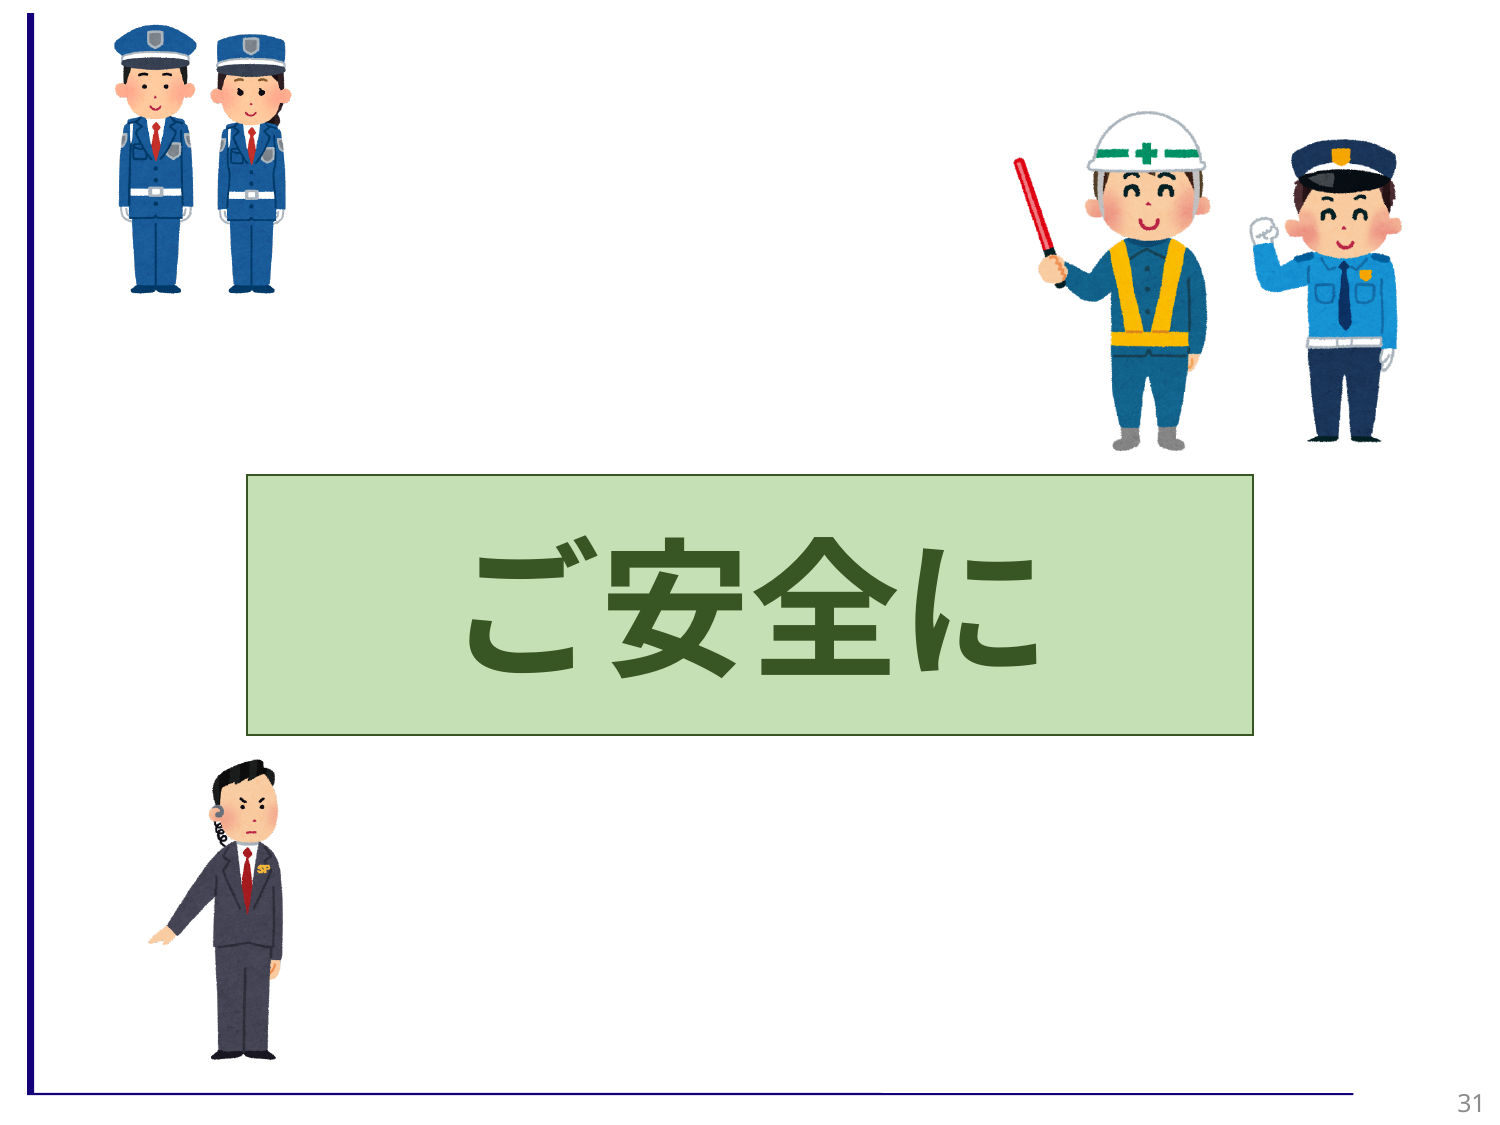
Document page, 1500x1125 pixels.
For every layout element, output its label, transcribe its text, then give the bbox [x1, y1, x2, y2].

text_box ご安全に [246, 474, 1254, 736]
picture [75, 19, 334, 299]
picture [995, 105, 1449, 457]
slide_number 31 [1163, 1074, 1500, 1125]
picture [127, 753, 348, 1065]
